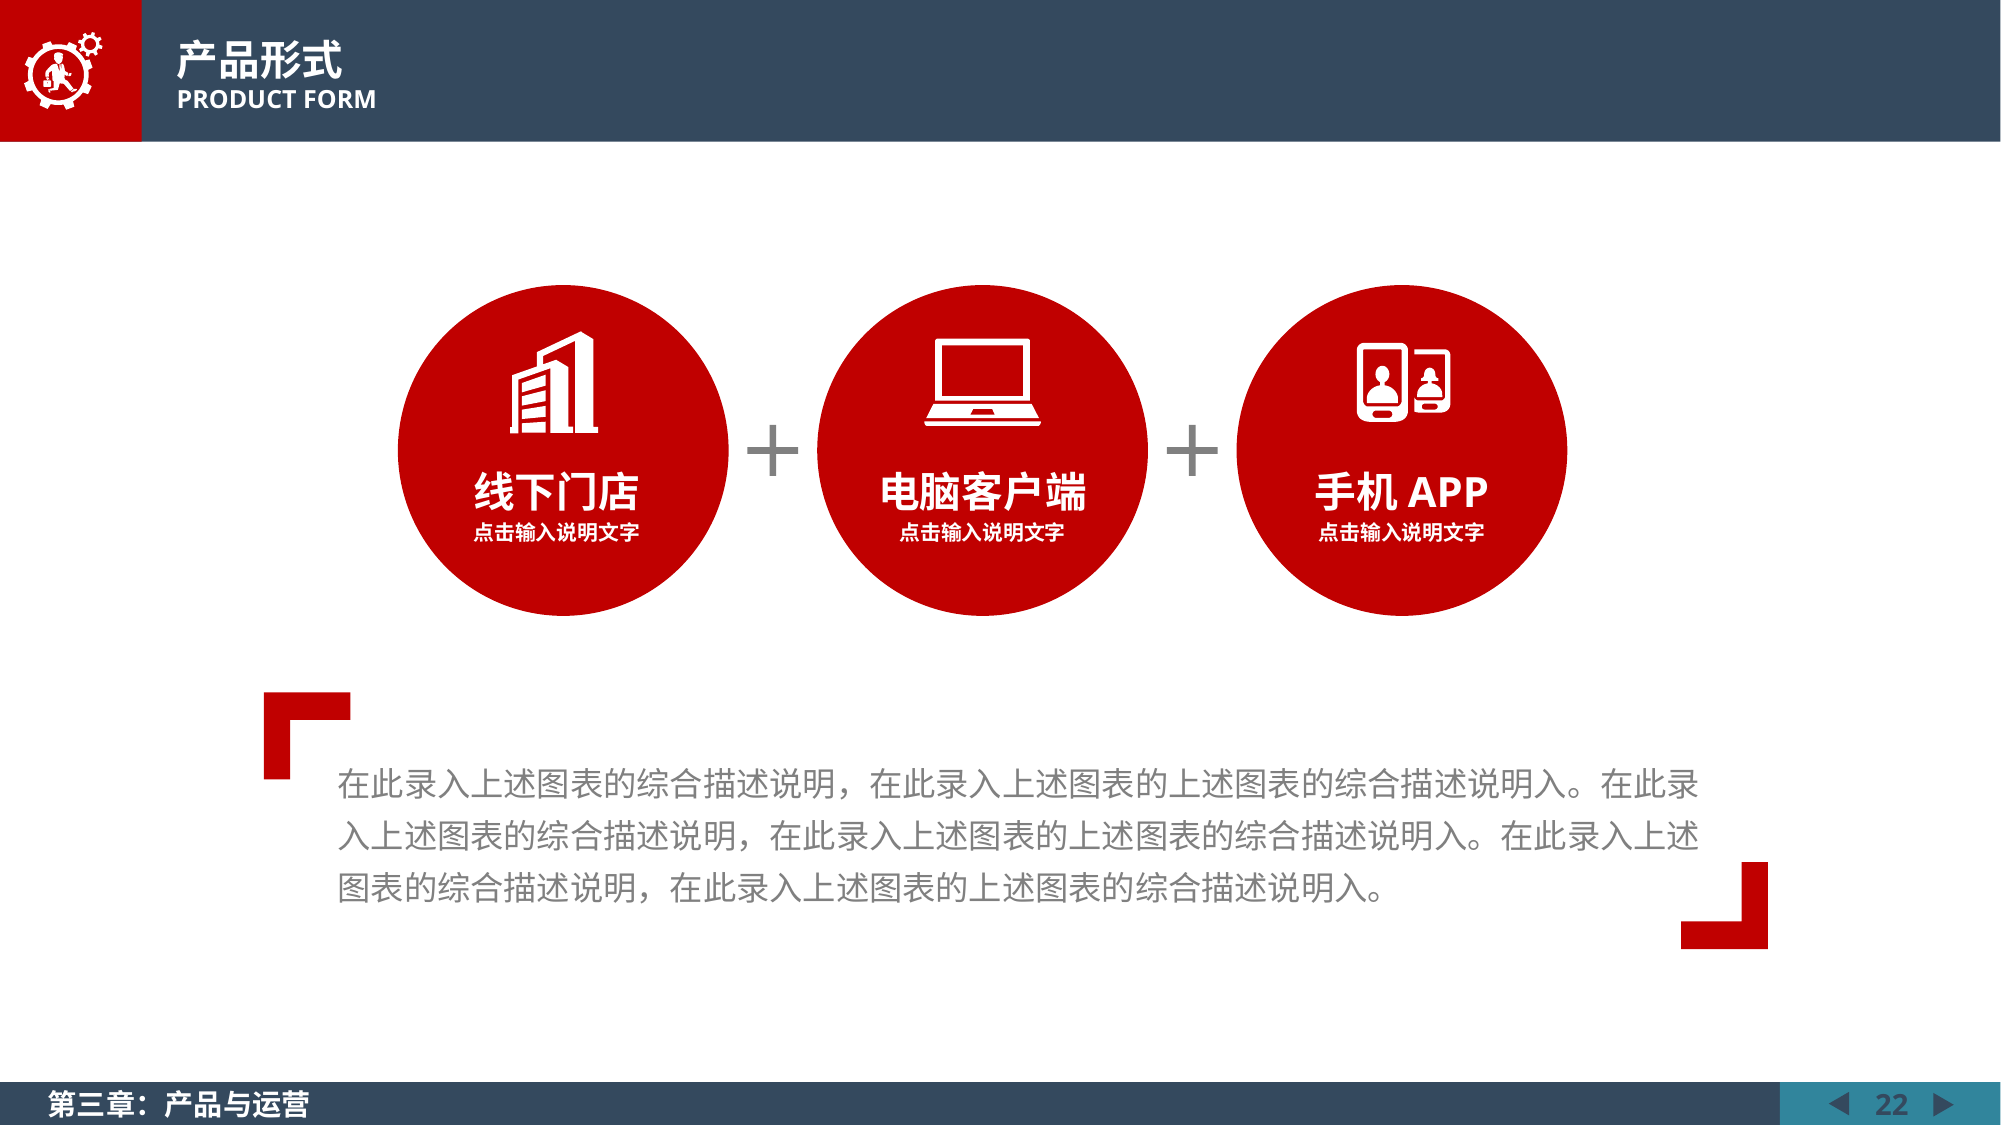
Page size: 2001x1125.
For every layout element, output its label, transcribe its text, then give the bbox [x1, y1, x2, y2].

text_box [263, 692, 351, 780]
text_box 22 [1779, 1078, 2001, 1125]
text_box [747, 424, 799, 477]
text_box [0, 0, 144, 144]
text_box [510, 331, 599, 434]
text_box [395, 282, 731, 618]
text_box 手机APP [1306, 465, 1498, 516]
text_box 电脑客户端 [873, 465, 1092, 516]
text_box 点击输入说明文字 [1306, 519, 1498, 545]
text_box 产品形式 PRODUCT FORM [161, 59, 859, 138]
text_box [1166, 424, 1218, 477]
text_box [815, 282, 1151, 618]
text_box 点击输入说明文字 [471, 519, 642, 545]
text_box 第三章：产品与运营 [8, 1078, 351, 1125]
text_box [1234, 282, 1570, 618]
text_box [0, 1080, 8, 1125]
text_box [144, 0, 2001, 144]
text_box [924, 421, 1041, 426]
text_box 点击输入说明文字 [886, 519, 1079, 545]
text_box [351, 1080, 1778, 1125]
text_box 线下门店 [471, 465, 642, 516]
text_box [24, 32, 103, 110]
text_box [1356, 342, 1408, 422]
text_box [1681, 862, 1768, 950]
text_box [935, 338, 1030, 401]
text_box 在此录入上述图表的综合描述说明，在此录入上述图表的上述图表的综合描述说明入。在此录入上述图表的综合描述说明，在此录入上述图表的上述图表的综合描述说明入。在此录入上述图表的综合描述说明，在此录入上述图表的上述图表的综合描述说明入。 [322, 743, 1725, 915]
text_box [926, 403, 1039, 419]
text_box [1414, 349, 1451, 413]
